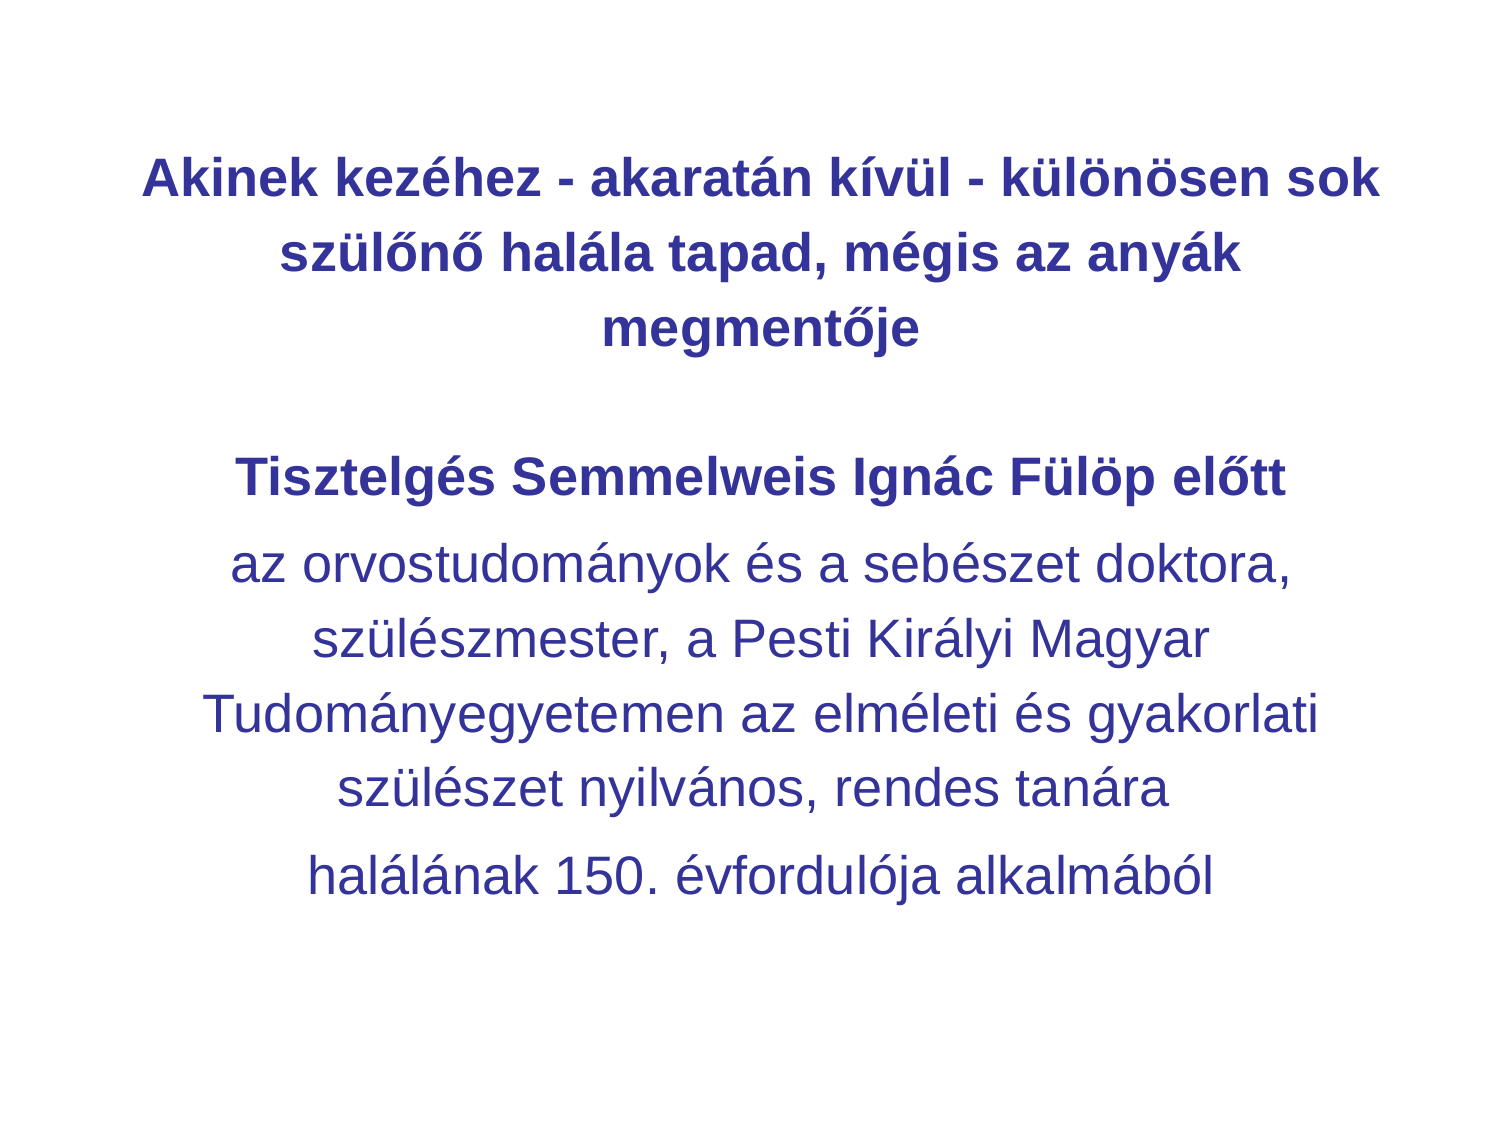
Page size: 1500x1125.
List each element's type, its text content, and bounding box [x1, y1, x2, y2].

text_box Akinek kezéhez - akaratán kívül - különösen sok szülőnő halála tapad, mégis az anyák megmentője Tisztelgés Semmelweis Ignác Fülöp előtt az orvostudományok és a sebészet doktora, szülészmester, a Pesti Királyi Magyar Tudományegyetemen az elméleti és gyakorlati szülészet nyilvános, rendes tanára halálának 150. évfordulója alkalmából [100, 125, 1424, 913]
